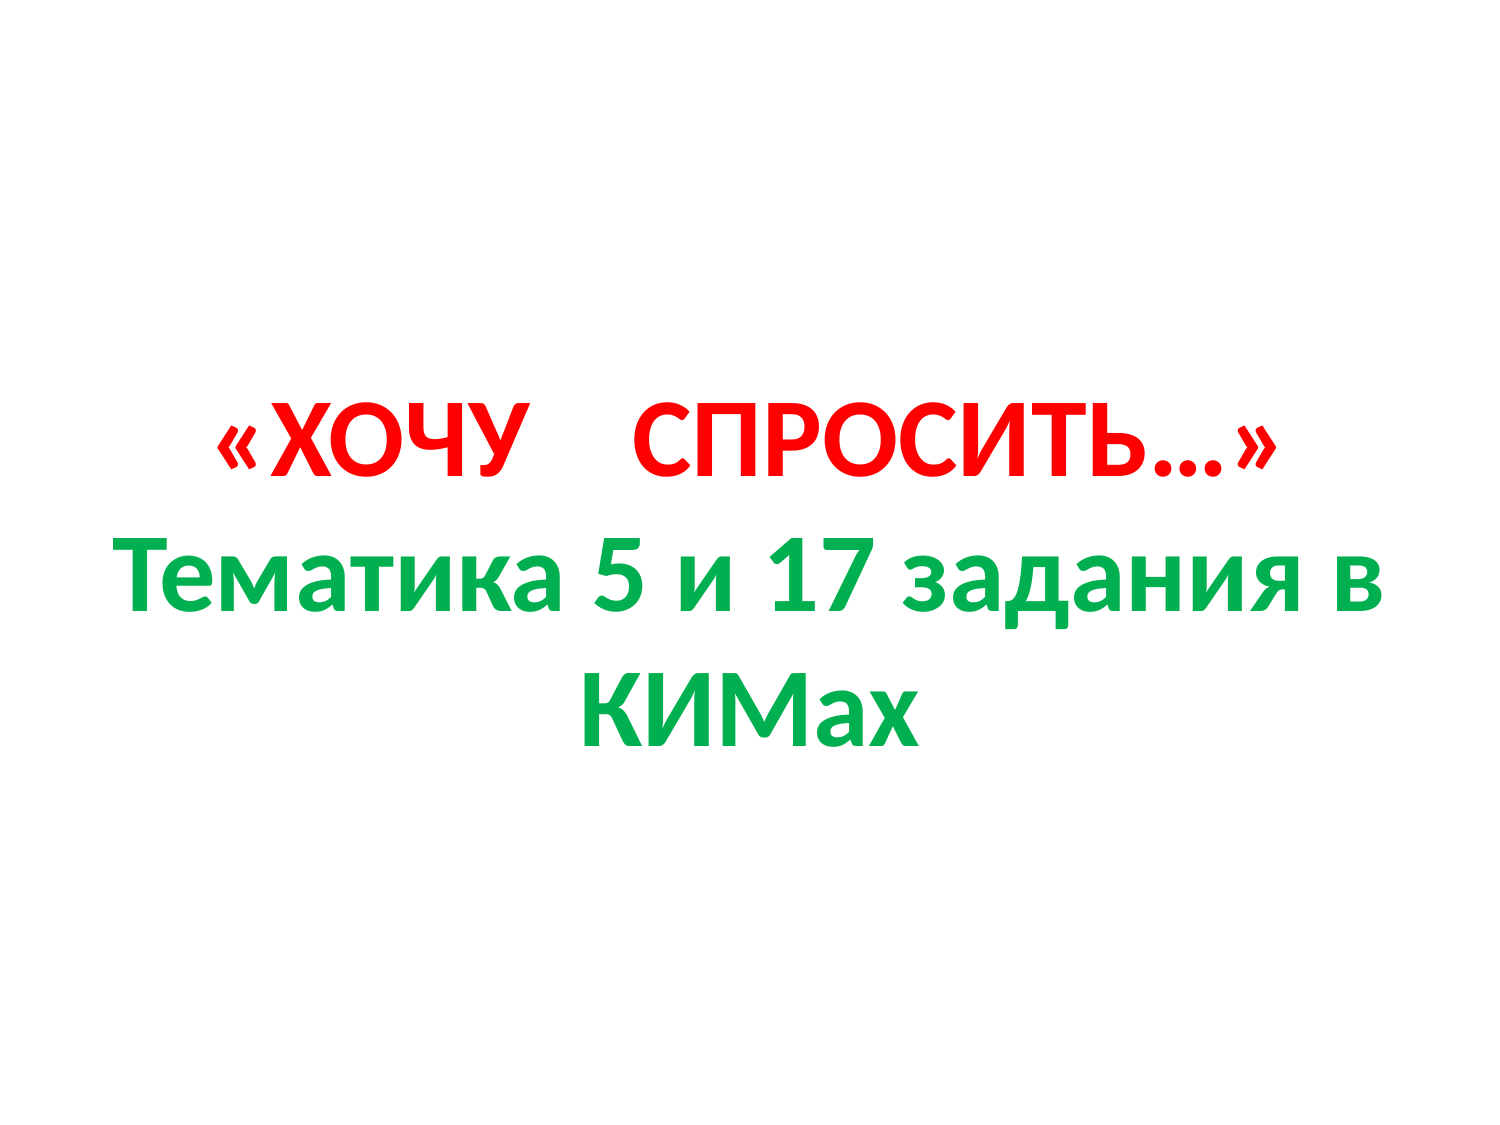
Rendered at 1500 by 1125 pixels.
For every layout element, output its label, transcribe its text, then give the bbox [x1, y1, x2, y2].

title «ХОЧУ СПРОСИТЬ…» Тематика 5 и 17 задания в КИМах [75, 45, 1425, 953]
